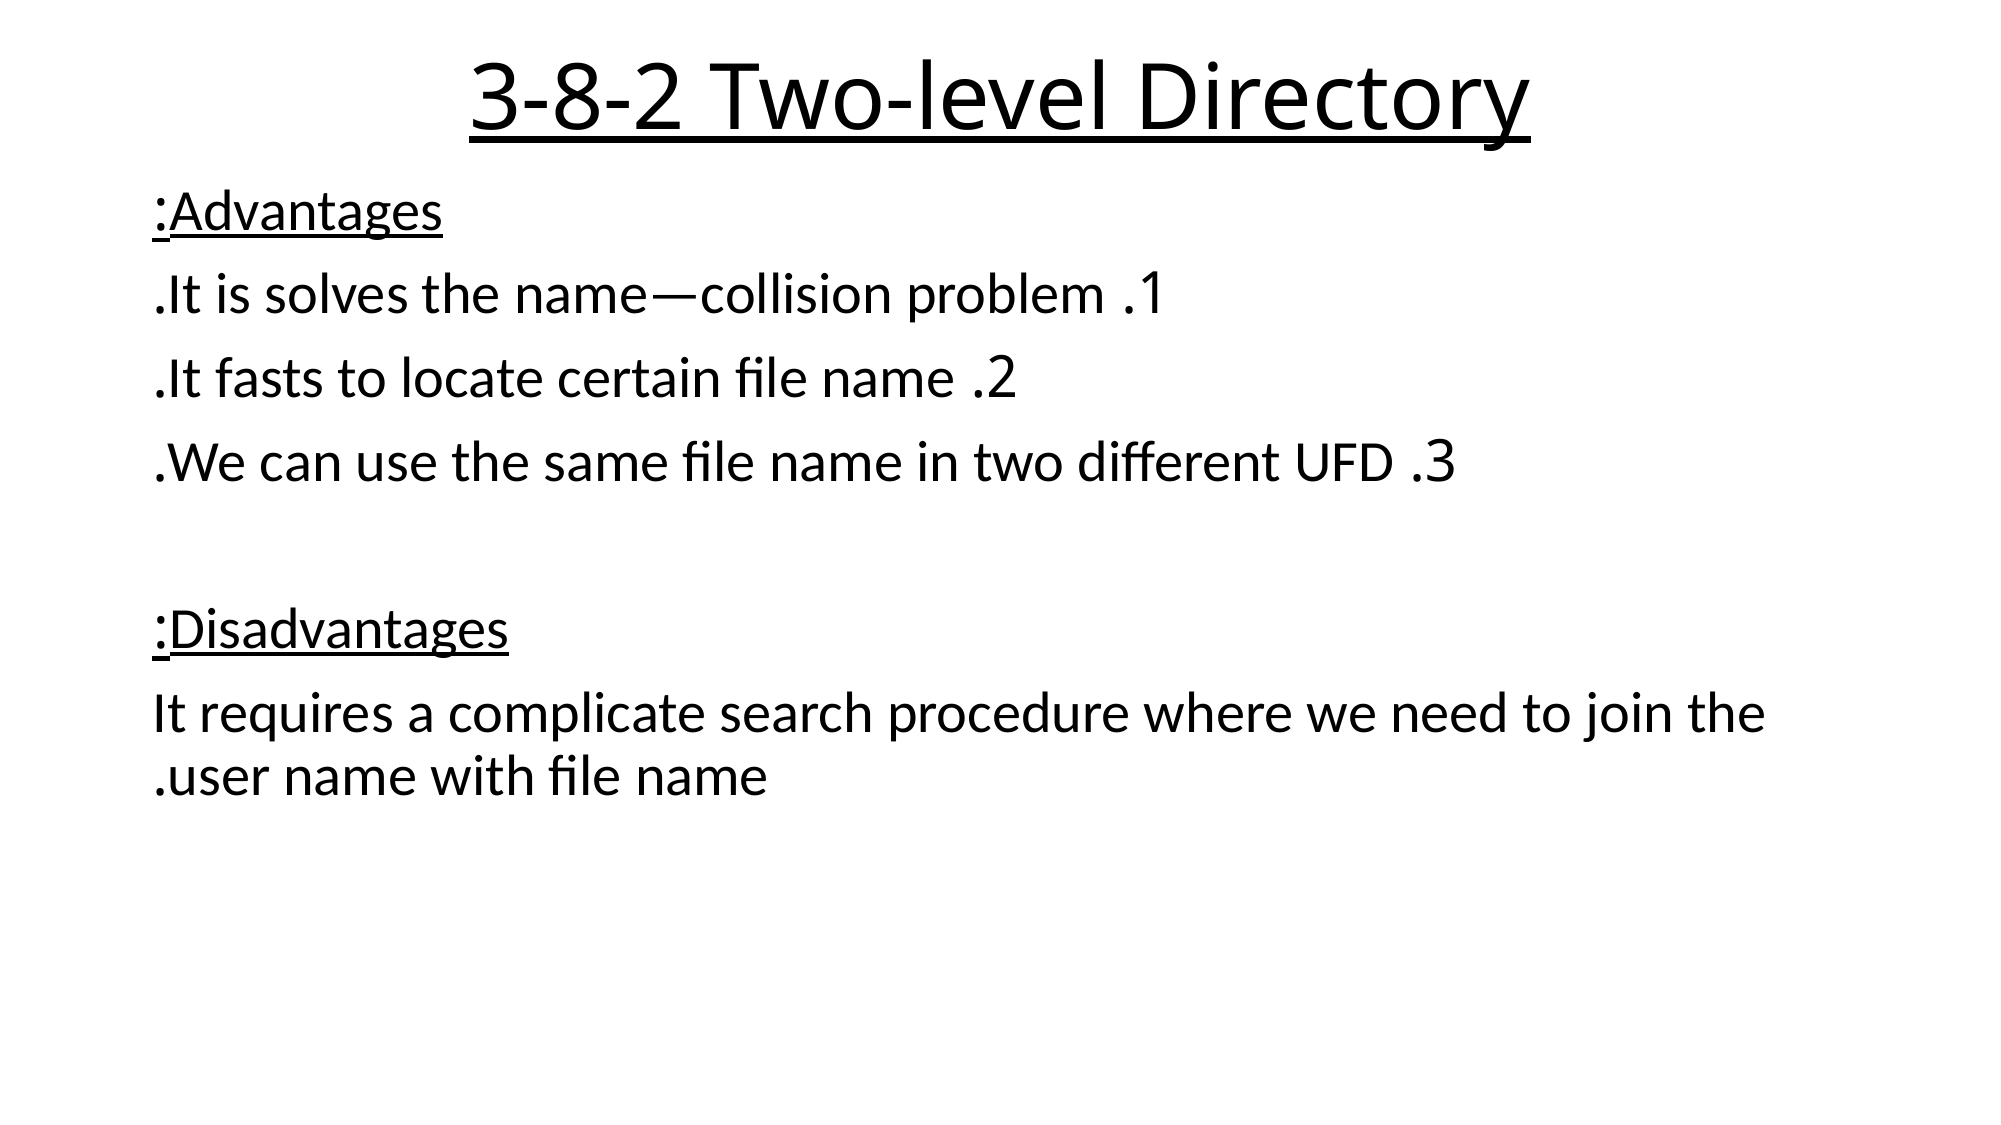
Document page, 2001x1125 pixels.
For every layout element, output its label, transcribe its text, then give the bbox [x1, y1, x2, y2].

title 3-8-2 Two-level Directory [137, 76, 1863, 172]
text_box [0, 0, 2000, 75]
list Advantages: 1. It is solves the name—collision problem. 2. It fasts to locate certain file name. 3. We can use the same file name in two different UFD. Disadvantages: It requires a complicate search procedure where we need to join the user name with file name. [137, 172, 1863, 1125]
